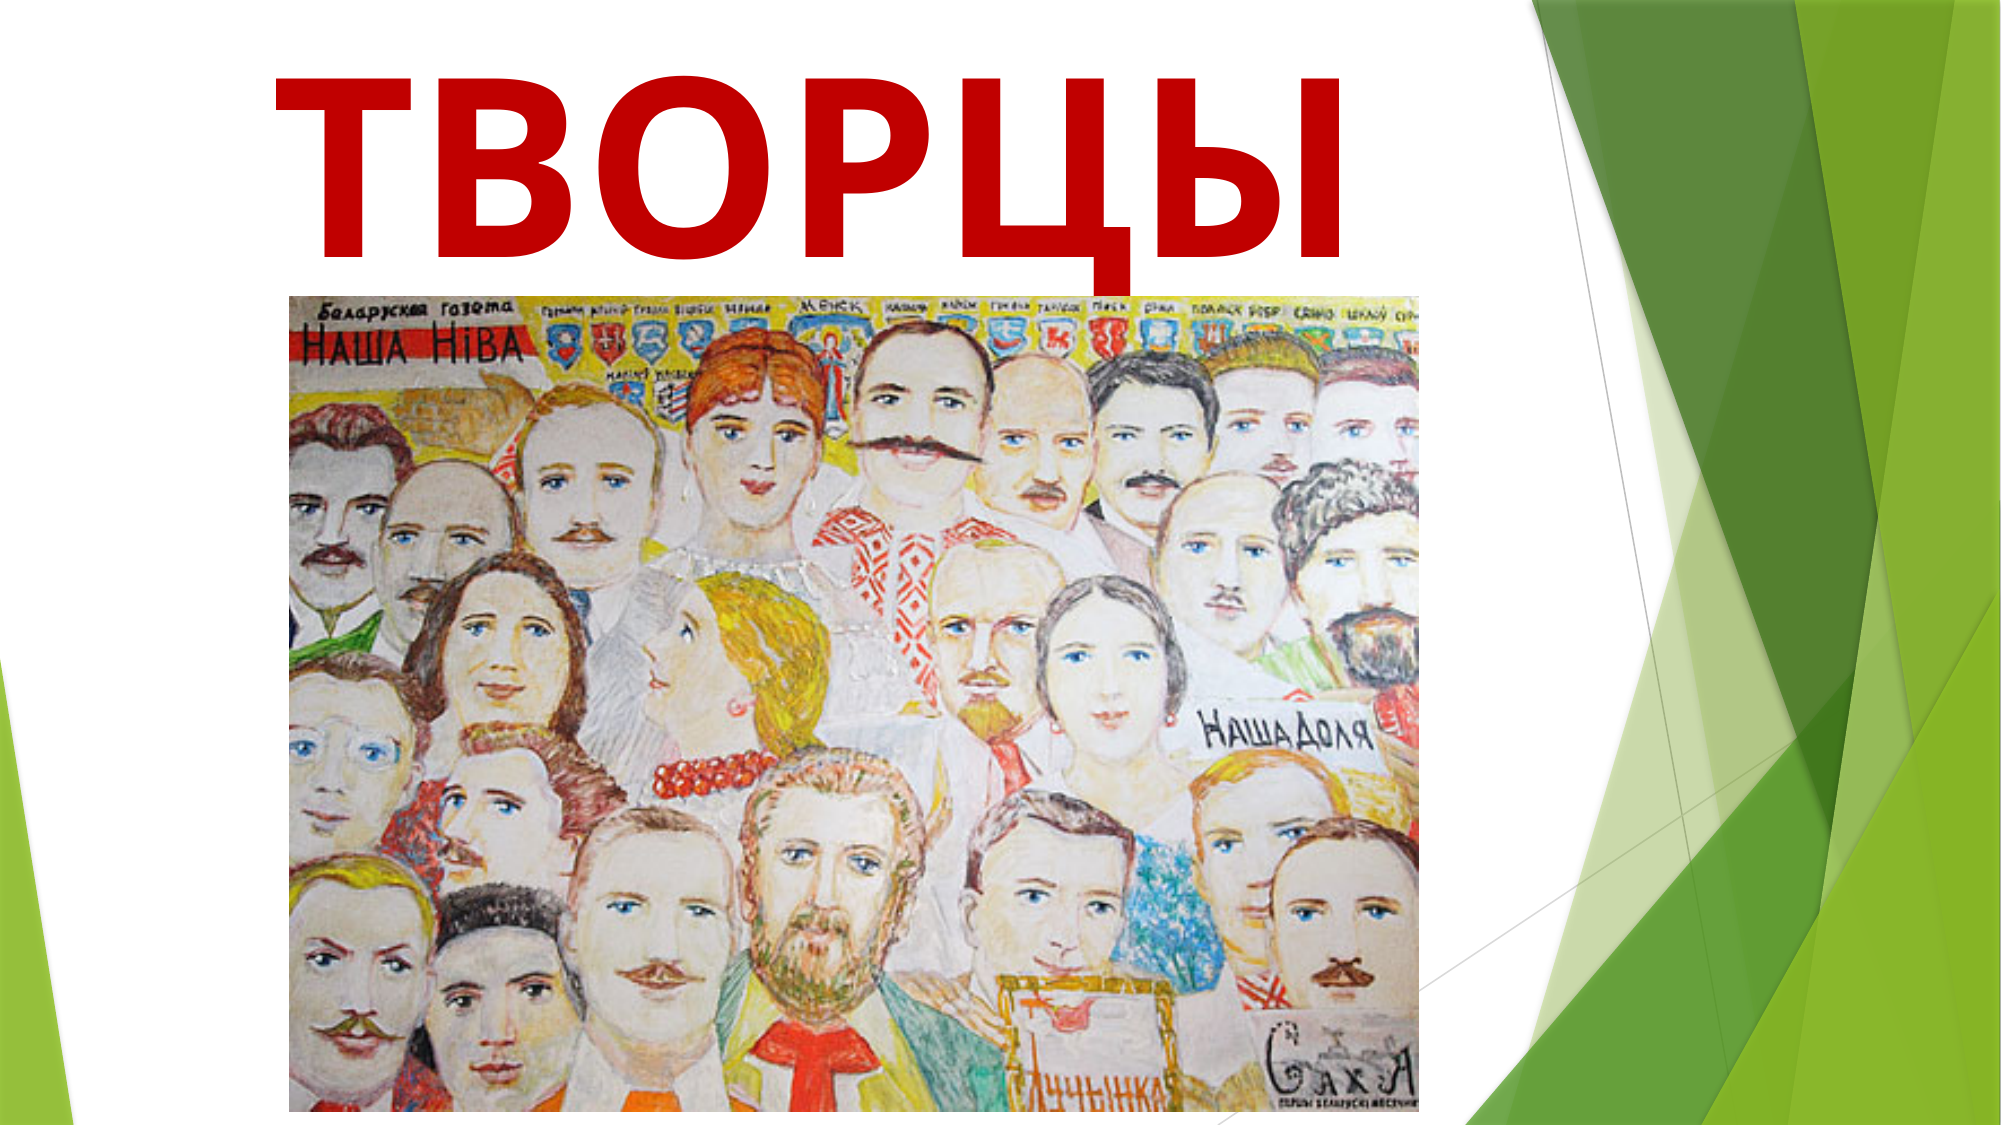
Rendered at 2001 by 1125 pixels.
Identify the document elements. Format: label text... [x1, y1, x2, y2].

picture [288, 296, 1419, 1113]
title ТВОРЦЫ [112, 0, 1522, 317]
